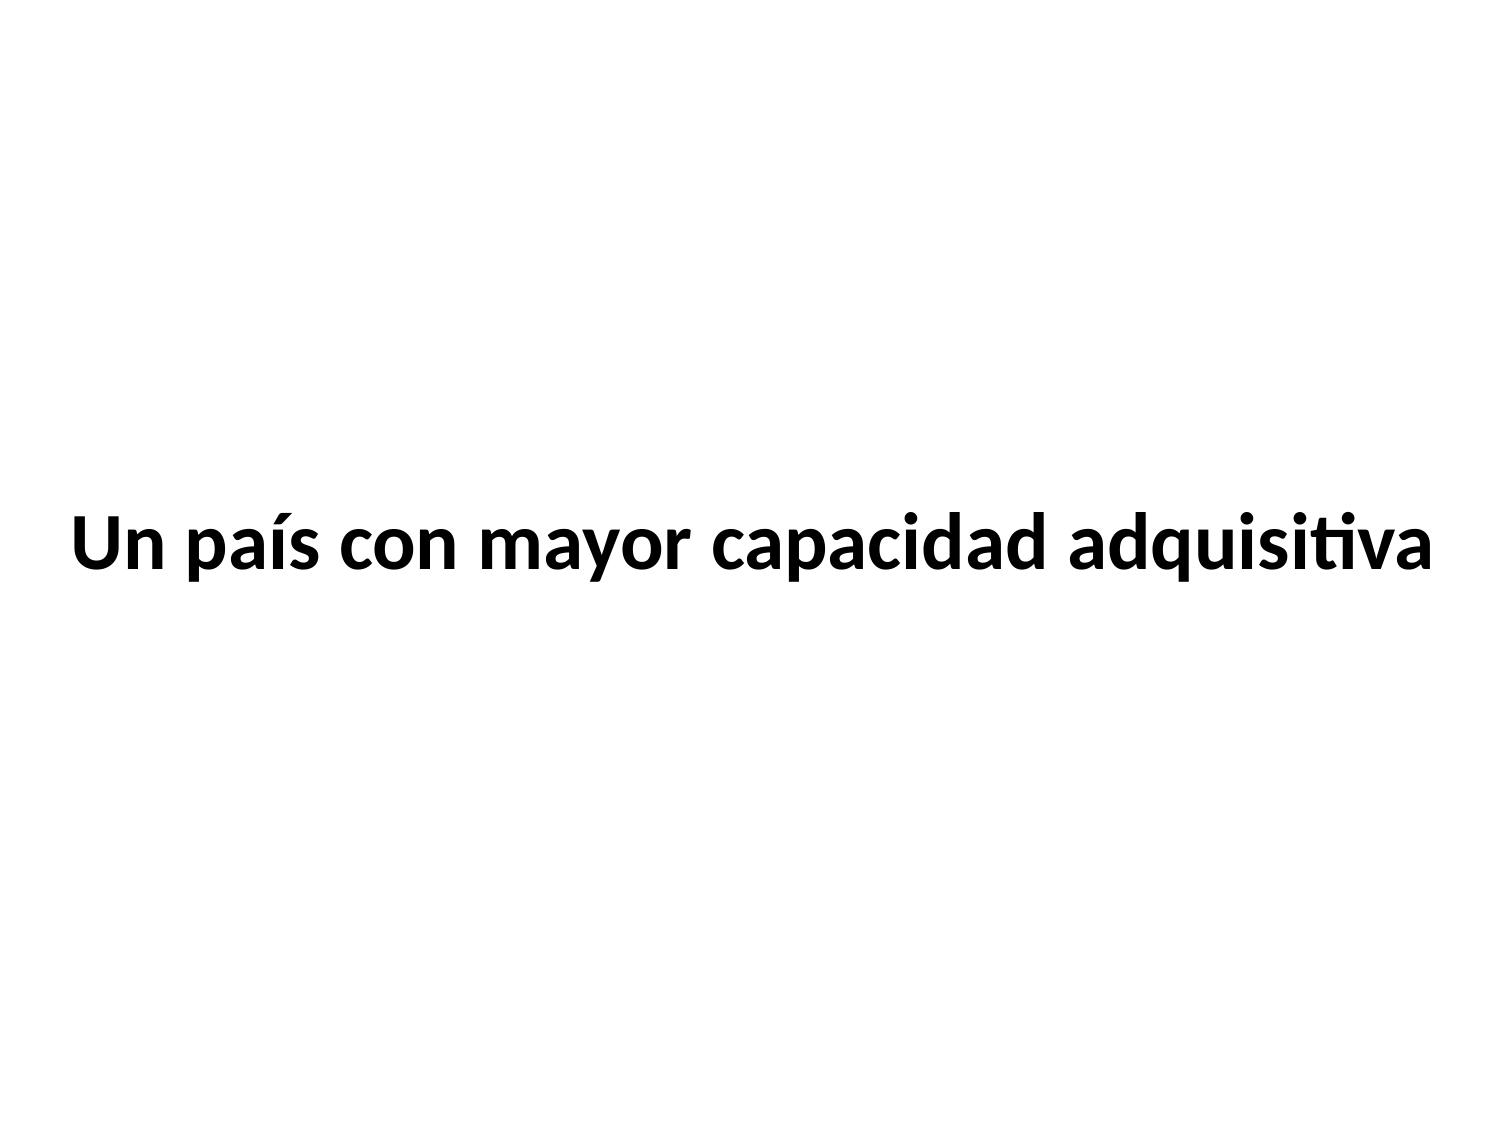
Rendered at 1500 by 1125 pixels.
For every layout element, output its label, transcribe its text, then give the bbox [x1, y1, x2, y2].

text_box Un país con mayor capacidad adquisitiva [0, 492, 1500, 595]
